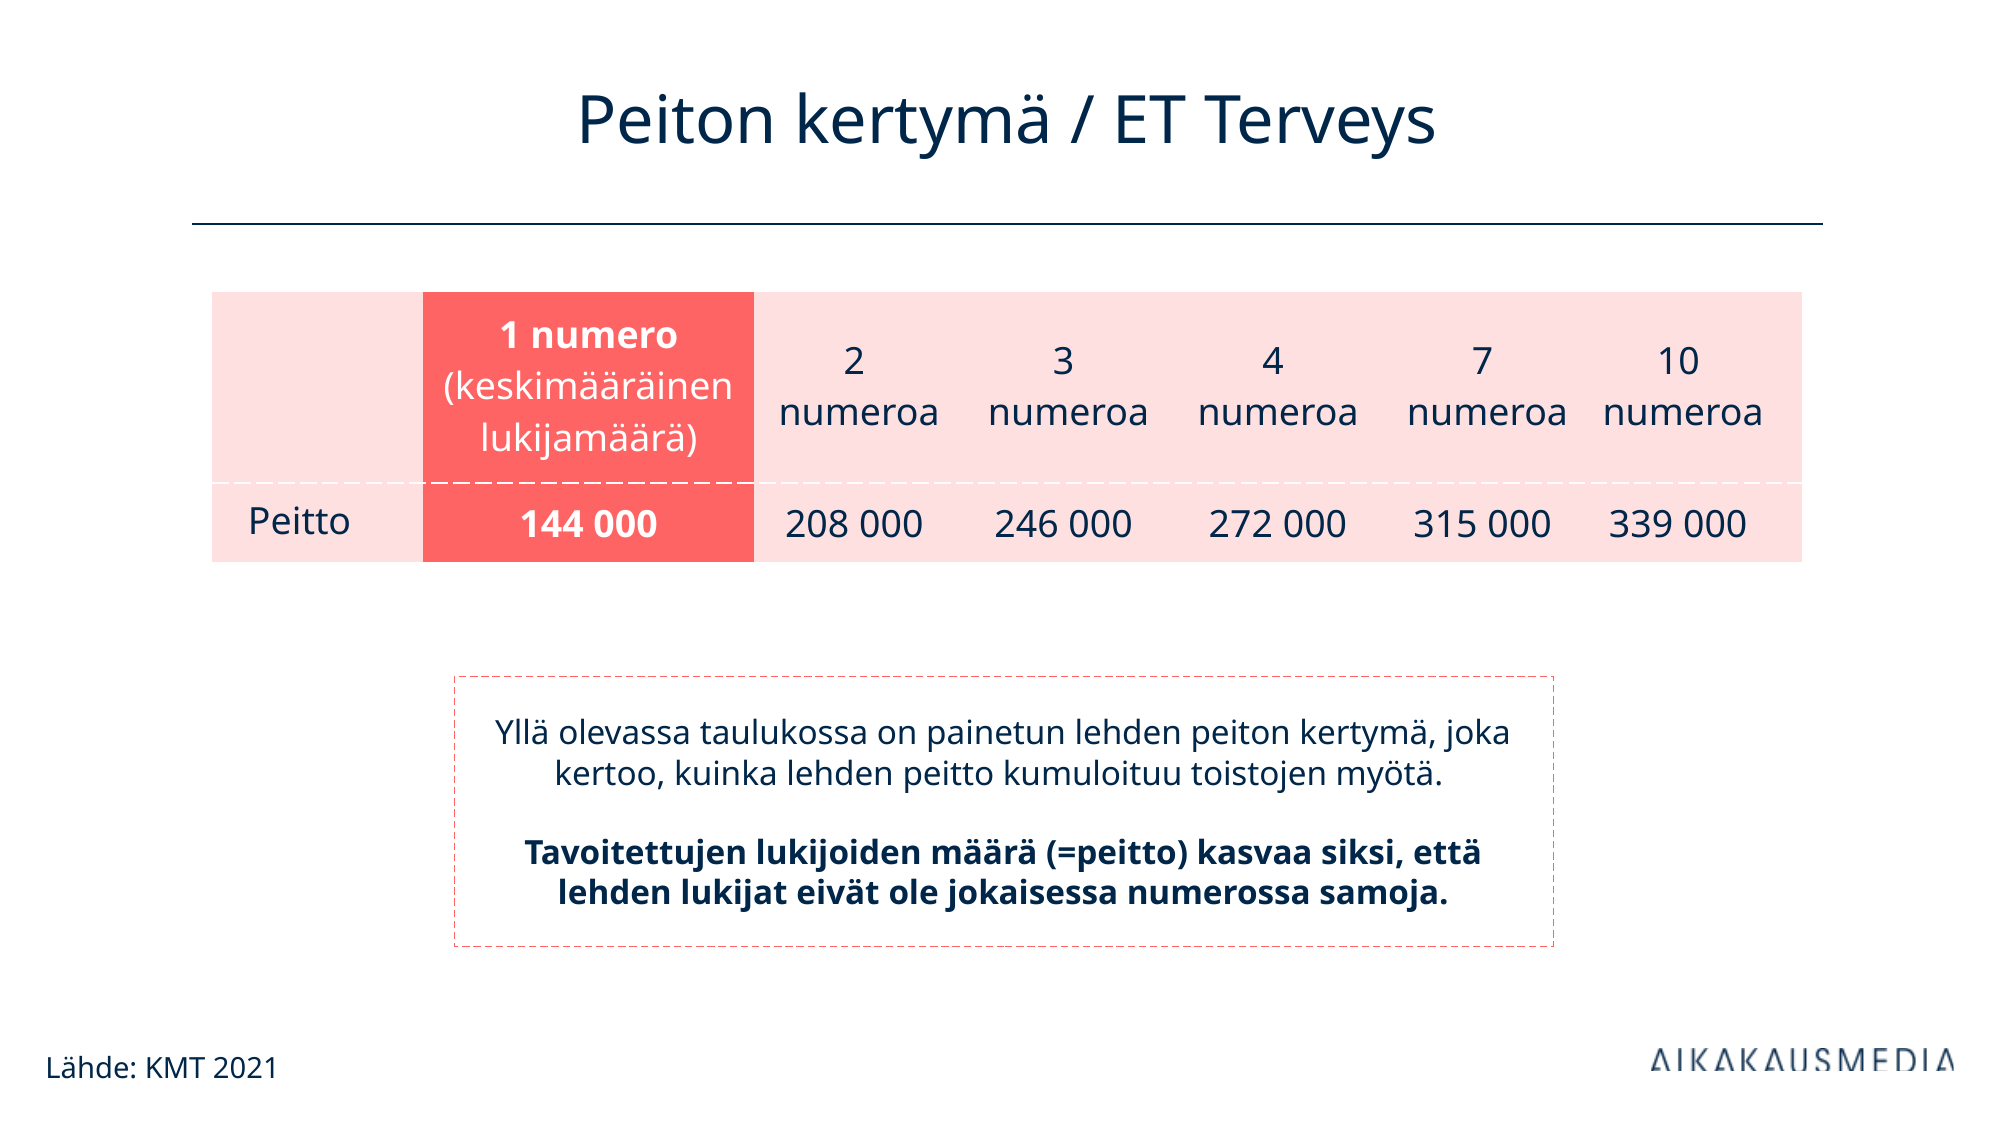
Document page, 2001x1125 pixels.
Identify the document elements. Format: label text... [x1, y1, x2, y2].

table_cell 246 000 [964, 483, 1173, 562]
title Peiton kertymä / ET Terveys [191, 20, 1823, 225]
table_cell 272 000 [1173, 483, 1383, 562]
table_header [212, 292, 423, 483]
table_header 1 numero (keskimääräinen lukijamäärä) [423, 292, 754, 483]
table_cell Peitto [212, 483, 423, 562]
table_header 7 numeroa [1383, 292, 1592, 483]
text_box Lähde: KMT 2021 [30, 1035, 354, 1090]
table_header 2 numeroa [754, 292, 964, 483]
table_header 10 numeroa [1592, 292, 1802, 483]
table_cell 208 000 [754, 483, 964, 562]
table_cell 315 000 [1383, 483, 1592, 562]
table_header 4 numeroa [1173, 292, 1383, 483]
text_box Yllä olevassa taulukossa on painetun lehden peiton kertymä, joka kertoo, kuinka lehden peitto kumuloituu toistojen myötä. Tavoitettujen lukijoiden määrä (=peitto) kasvaa siksi, että lehden lukijat eivät ole jokaisessa numerossa samoja. [454, 676, 1554, 947]
table_cell 339 000 [1592, 483, 1802, 562]
table_cell 144 000 [423, 483, 754, 562]
table_header 3 numeroa [964, 292, 1173, 483]
